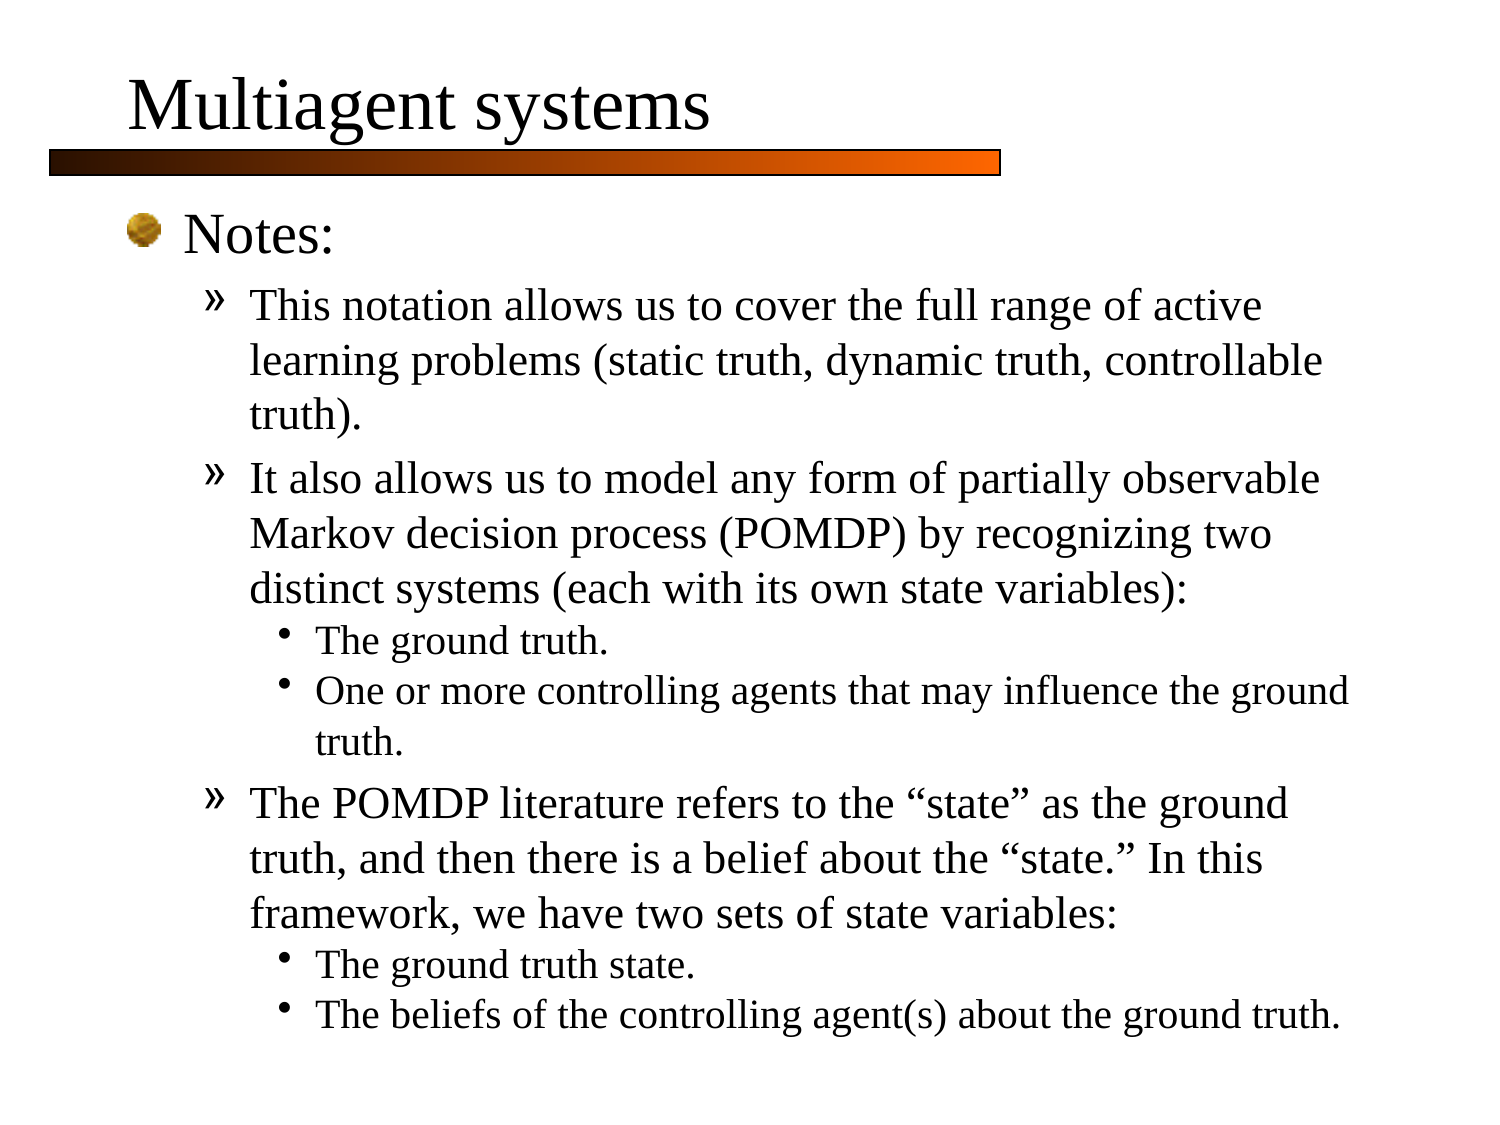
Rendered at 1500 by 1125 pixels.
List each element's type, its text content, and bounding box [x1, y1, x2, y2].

title Multiagent systems [112, 50, 1388, 150]
picture [127, 213, 161, 247]
list Notes: This notation allows us to cover the full range of active learning problems (static truth, dynamic truth, controllable truth). It also allows us to model any form of partially observable Markov decision process (POMDP) by recognizing two distinct systems (each with its own state variables): The ground truth. One or more controlling agents that may influence the ground truth. The POMDP literature refers to the “state” as the ground truth, and then there is a belief about the “state.” In this framework, we have two sets of state variables: The ground truth state. The beliefs of the controlling agent(s) about the ground truth. [112, 187, 1388, 1000]
